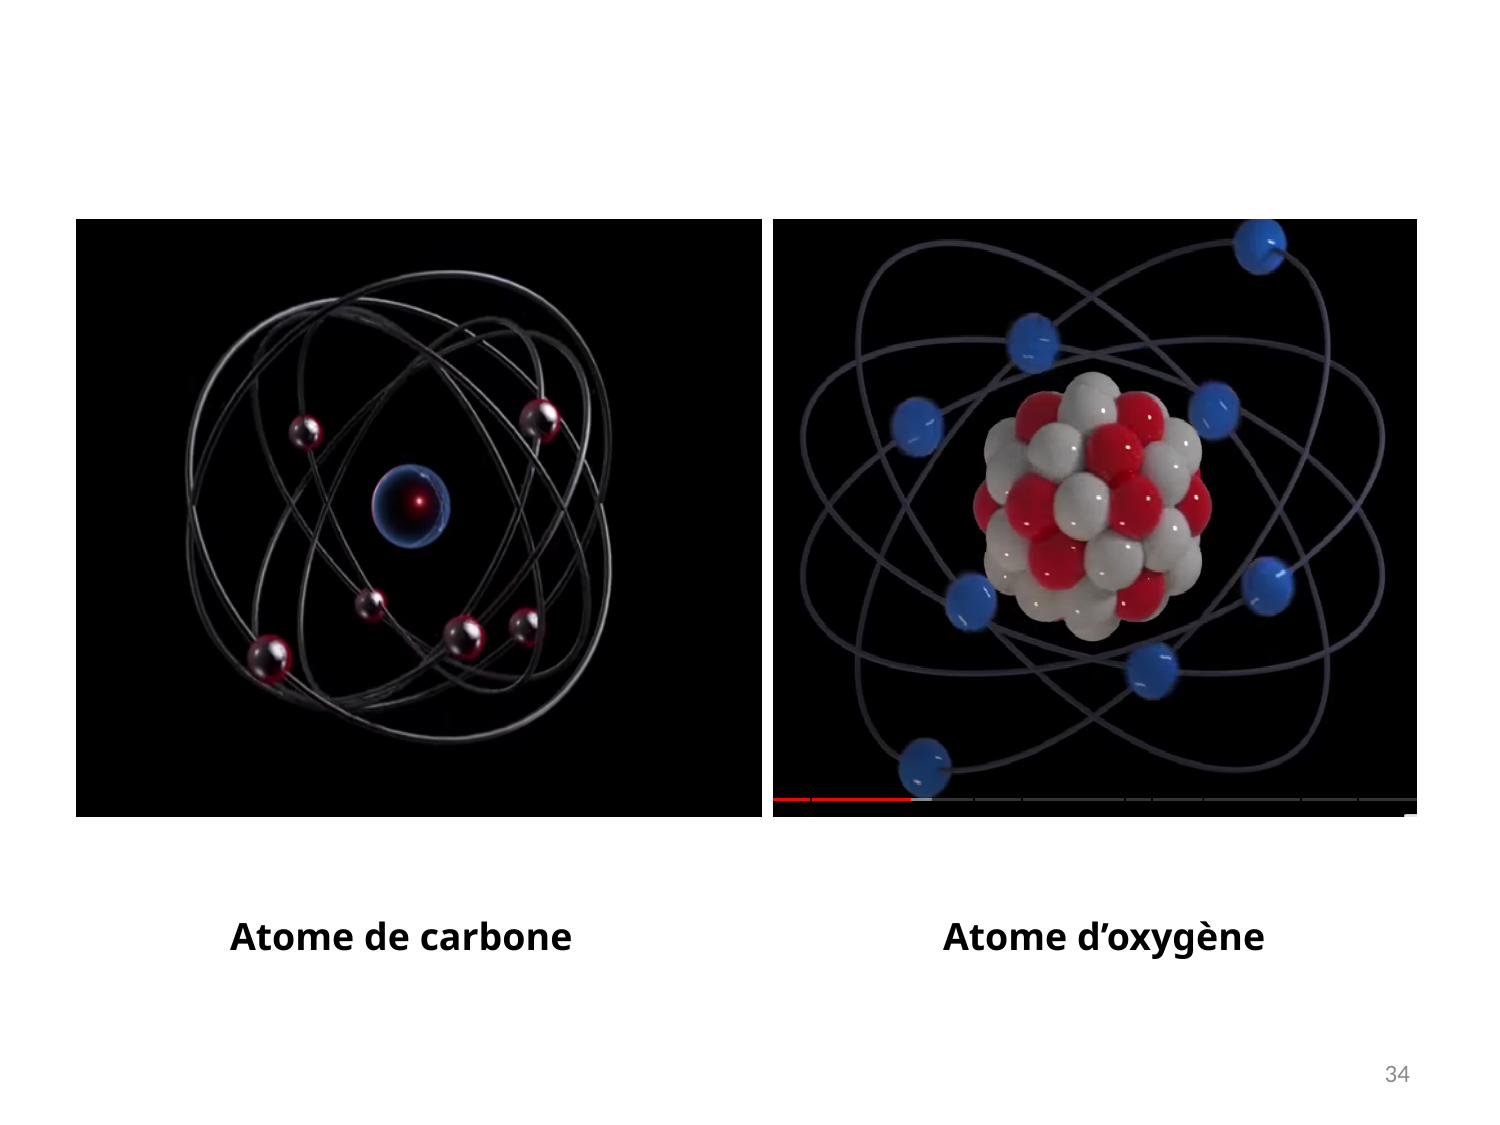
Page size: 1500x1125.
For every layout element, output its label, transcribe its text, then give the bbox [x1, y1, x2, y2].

picture [773, 219, 1417, 817]
slide_number 34 [1074, 1042, 1425, 1103]
picture [76, 219, 763, 817]
text_box Atome de carbone [123, 905, 680, 965]
text_box Atome d’oxygène [820, 905, 1388, 965]
